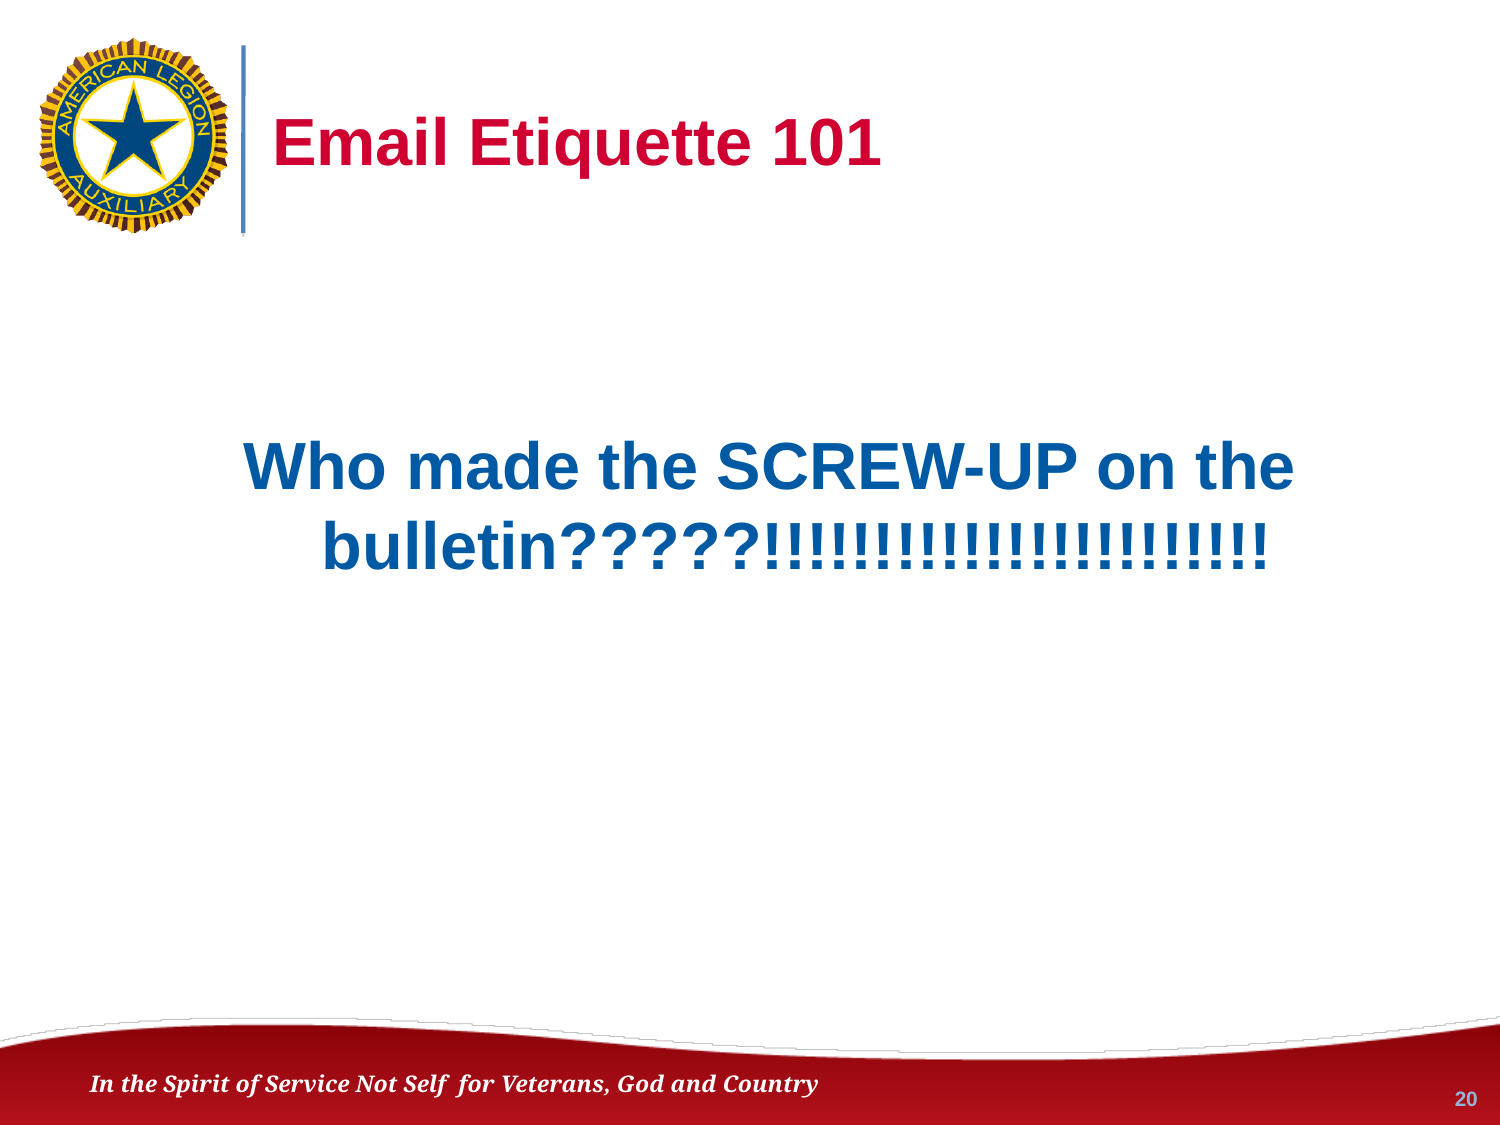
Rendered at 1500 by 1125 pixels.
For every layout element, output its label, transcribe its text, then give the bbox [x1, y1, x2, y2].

picture [0, 0, 1500, 1125]
title Email Etiquette 101 [257, 45, 1493, 233]
list Who made the SCREW-UP on the bulletin?????!!!!!!!!!!!!!!!!!!!!!!! [47, 415, 1493, 721]
slide_number 20 [1425, 1067, 1493, 1125]
